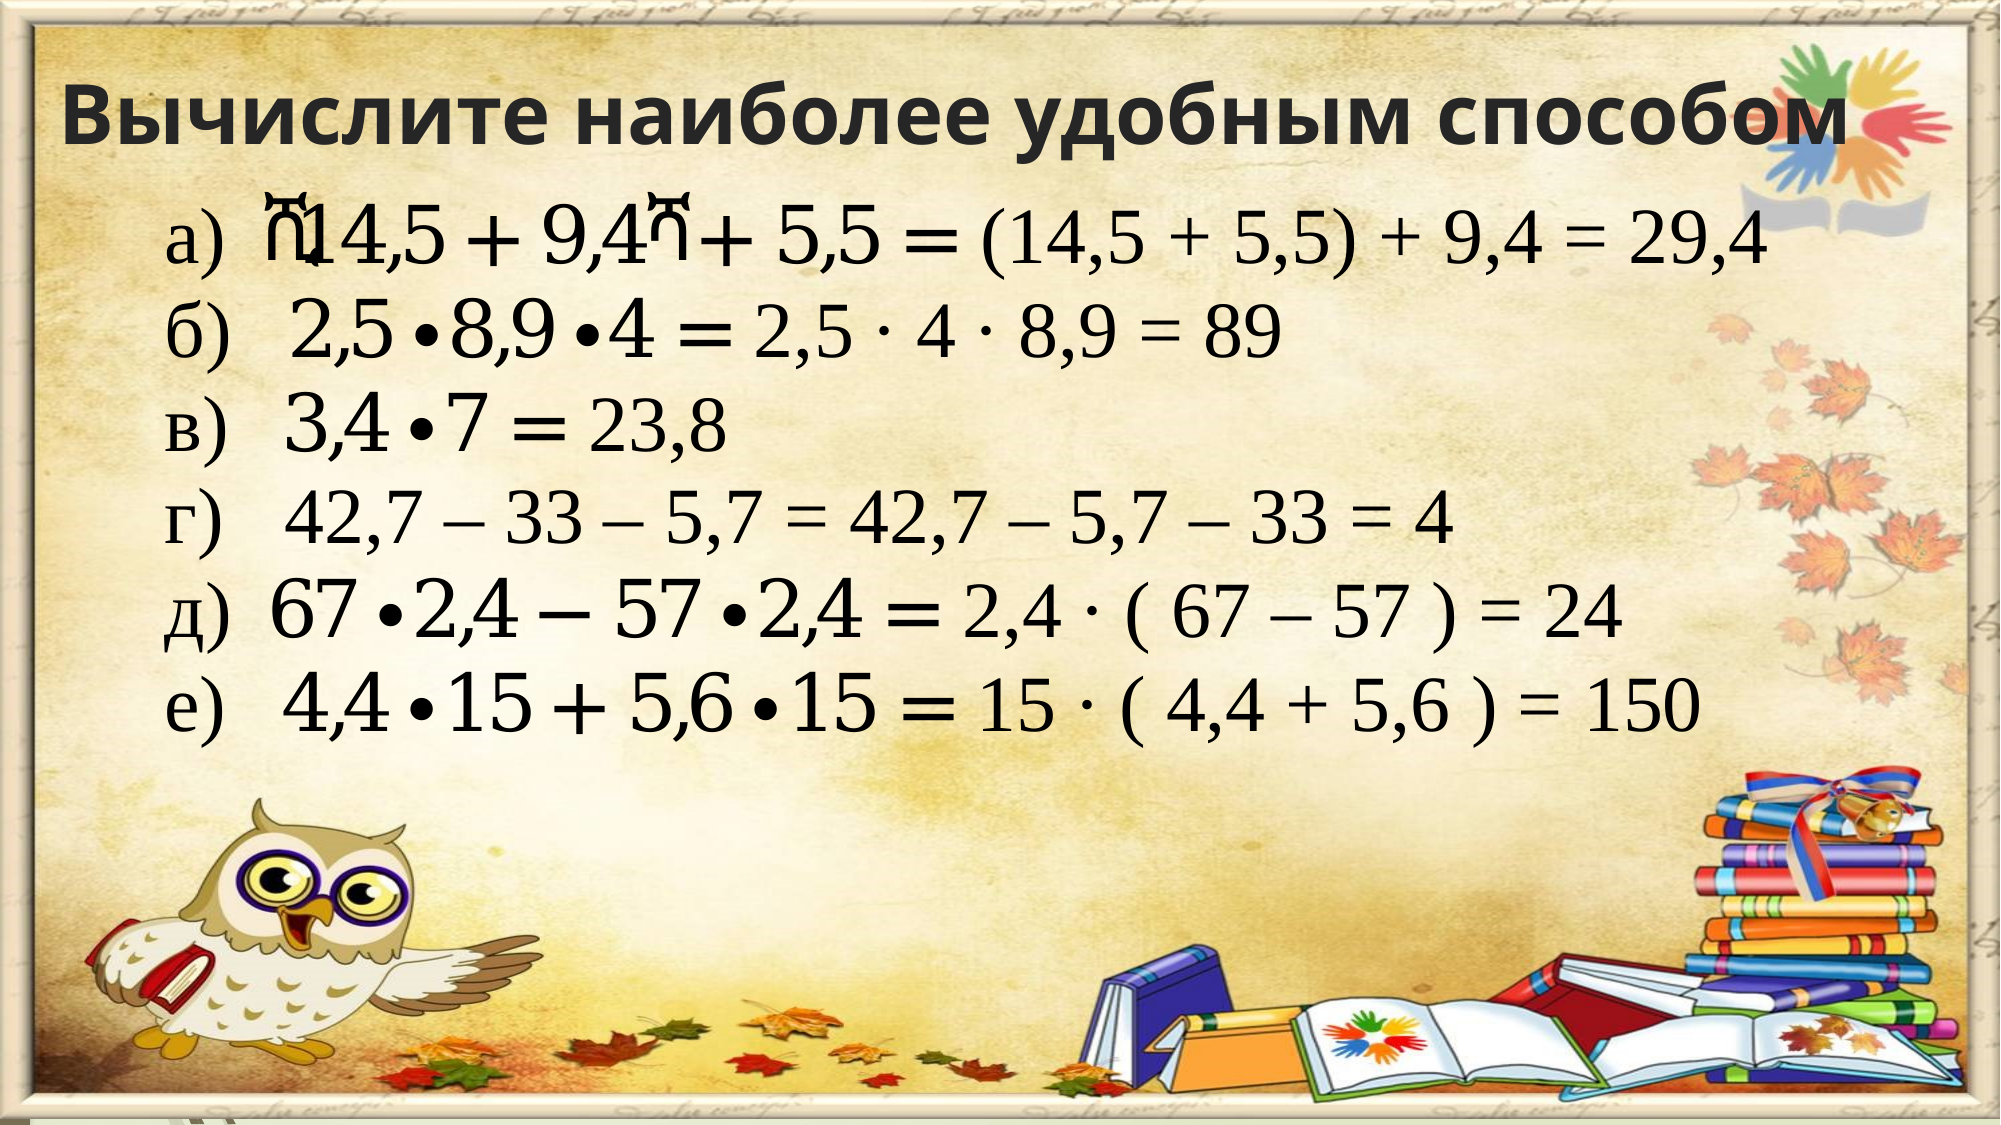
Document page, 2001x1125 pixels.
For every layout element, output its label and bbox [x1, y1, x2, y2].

text_box [164, 188, 2000, 799]
picture [0, 0, 2000, 1120]
